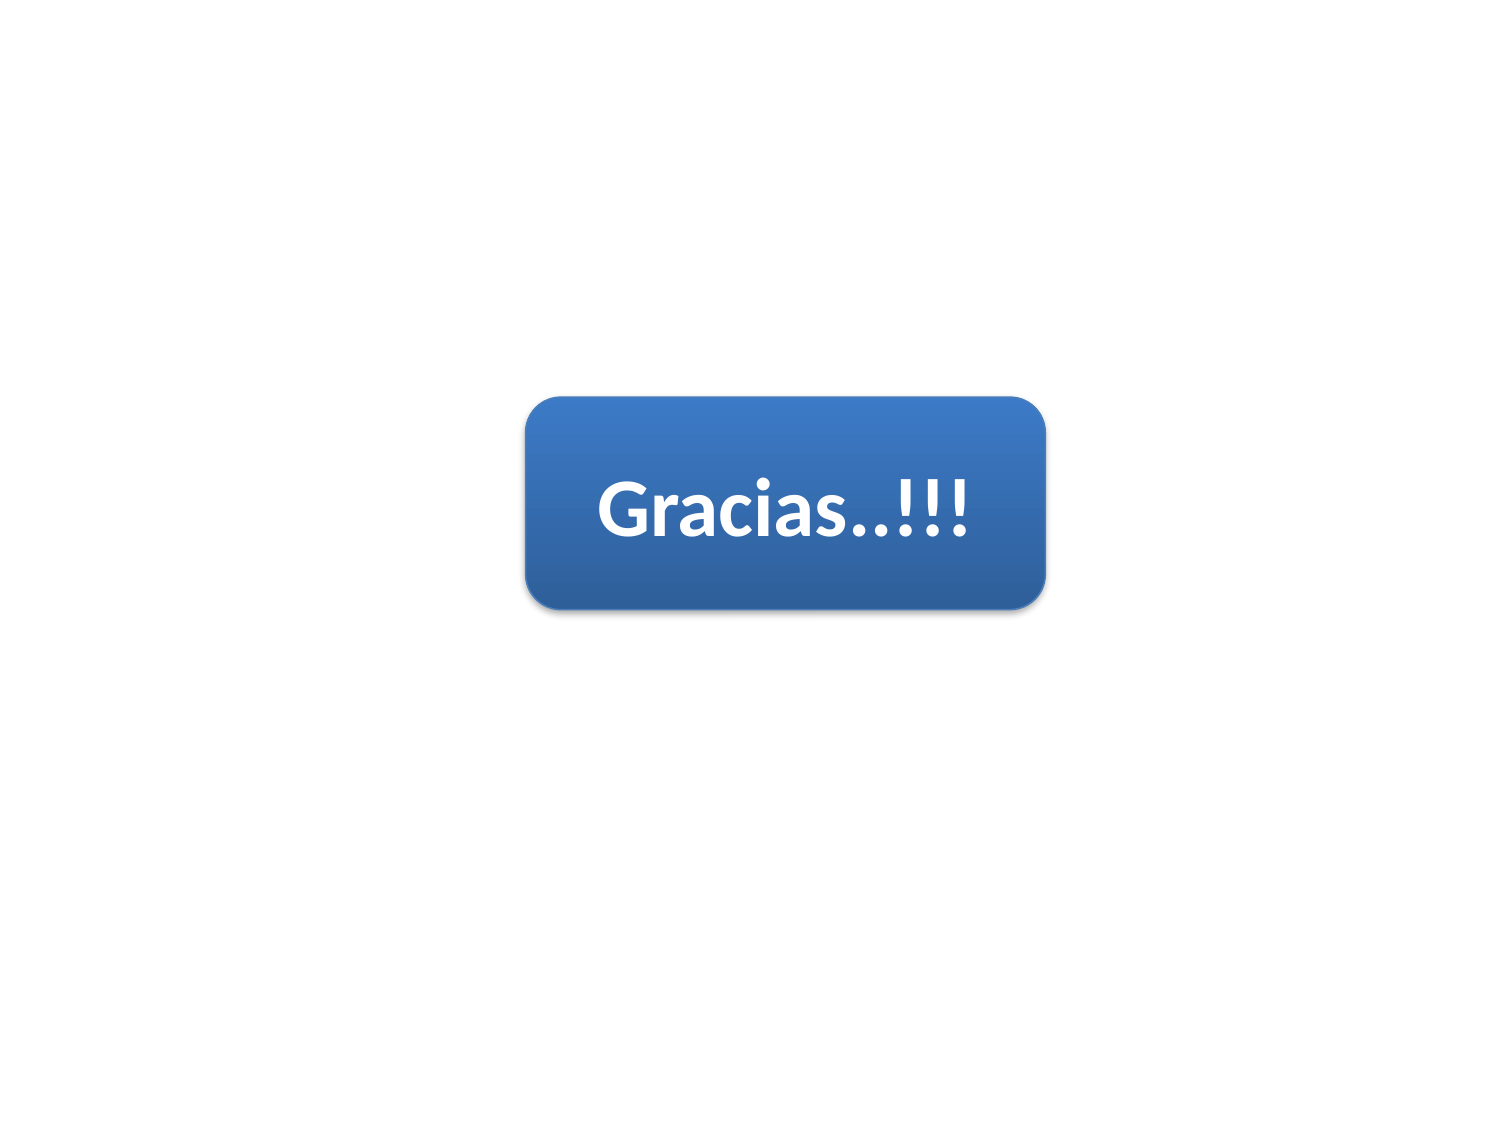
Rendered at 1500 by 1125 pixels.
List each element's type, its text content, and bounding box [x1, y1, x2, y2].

text_box Gracias..!!! [524, 396, 1047, 611]
